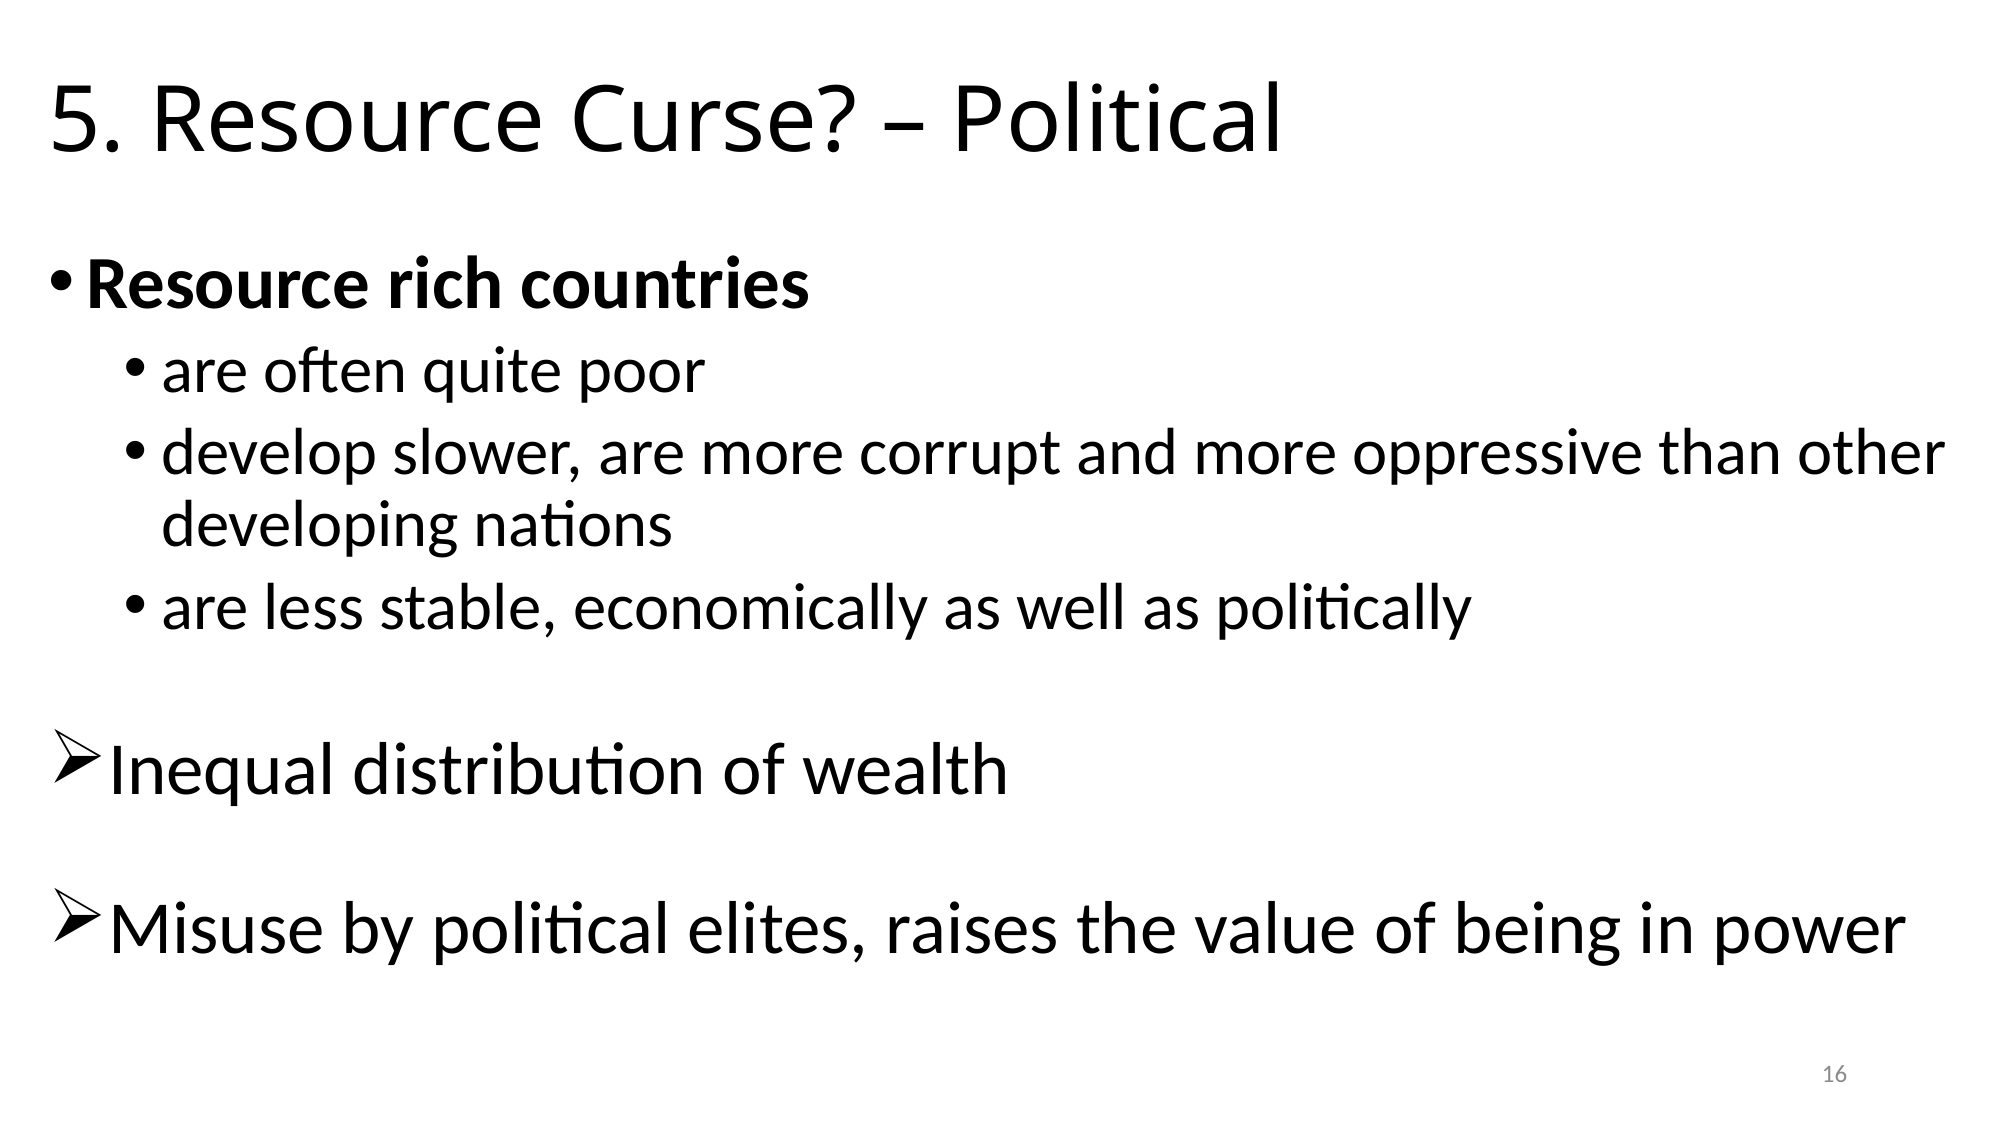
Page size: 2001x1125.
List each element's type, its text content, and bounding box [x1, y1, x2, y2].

title 5. Resource Curse? – Political [33, 22, 1974, 222]
list Resource rich countries are often quite poor develop slower, are more corrupt and more oppressive than other developing nations are less stable, economically as well as politically Inequal distribution of wealth Misuse by political elites, raises the value of being in power [33, 235, 1974, 1103]
slide_number 16 [1412, 1042, 1863, 1103]
